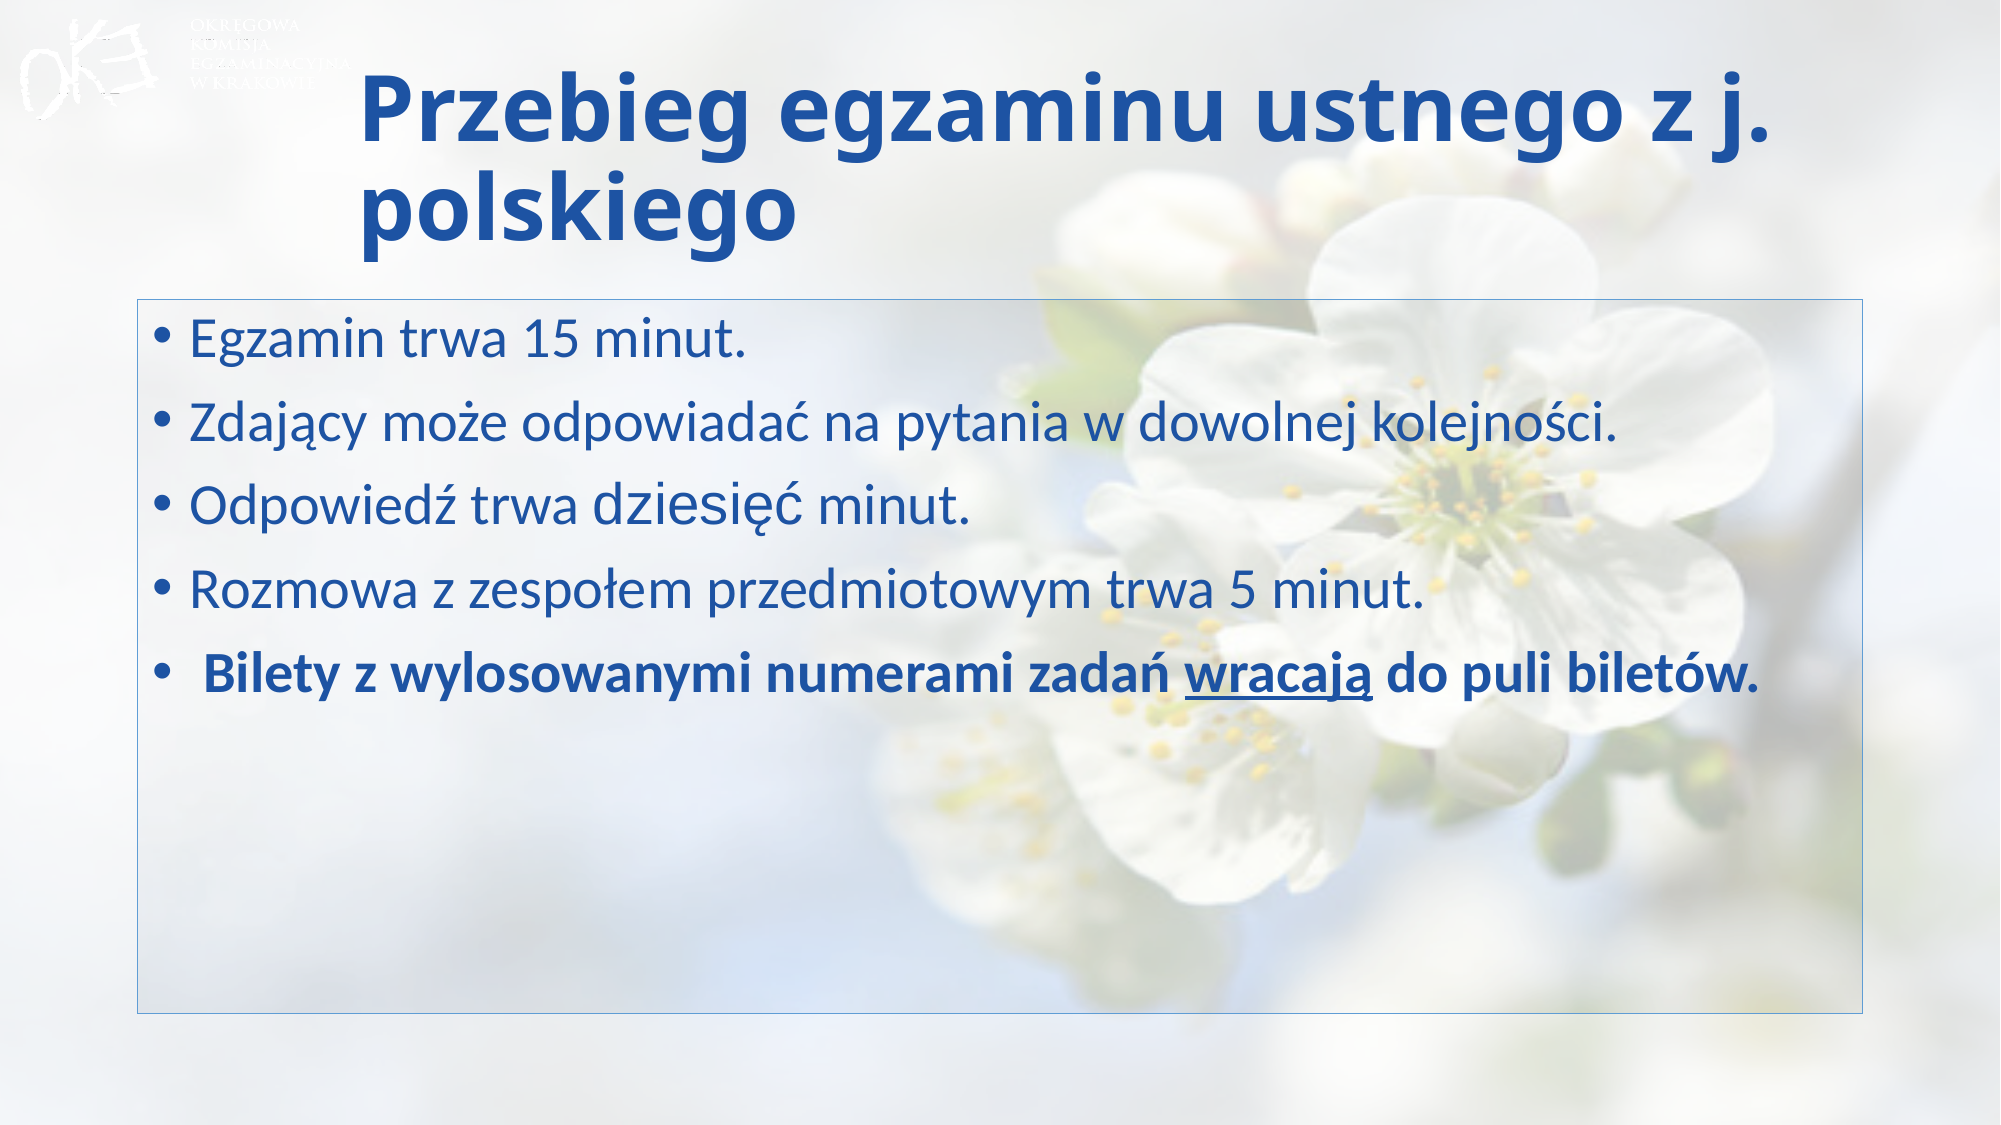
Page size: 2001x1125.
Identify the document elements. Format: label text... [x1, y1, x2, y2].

slide_number 20 [1412, 1042, 1863, 1103]
picture [18, 13, 360, 120]
list Egzamin trwa 15 minut. Zdający może odpowiadać na pytania w dowolnej kolejności. Odpowiedź trwa dziesięć minut. Rozmowa z zespołem przedmiotowym trwa 5 minut. Bilety z wylosowanymi numerami zadań wracają do puli biletów. [137, 299, 1863, 1014]
title Przebieg egzaminu ustnego z j. polskiego [342, 52, 2000, 271]
